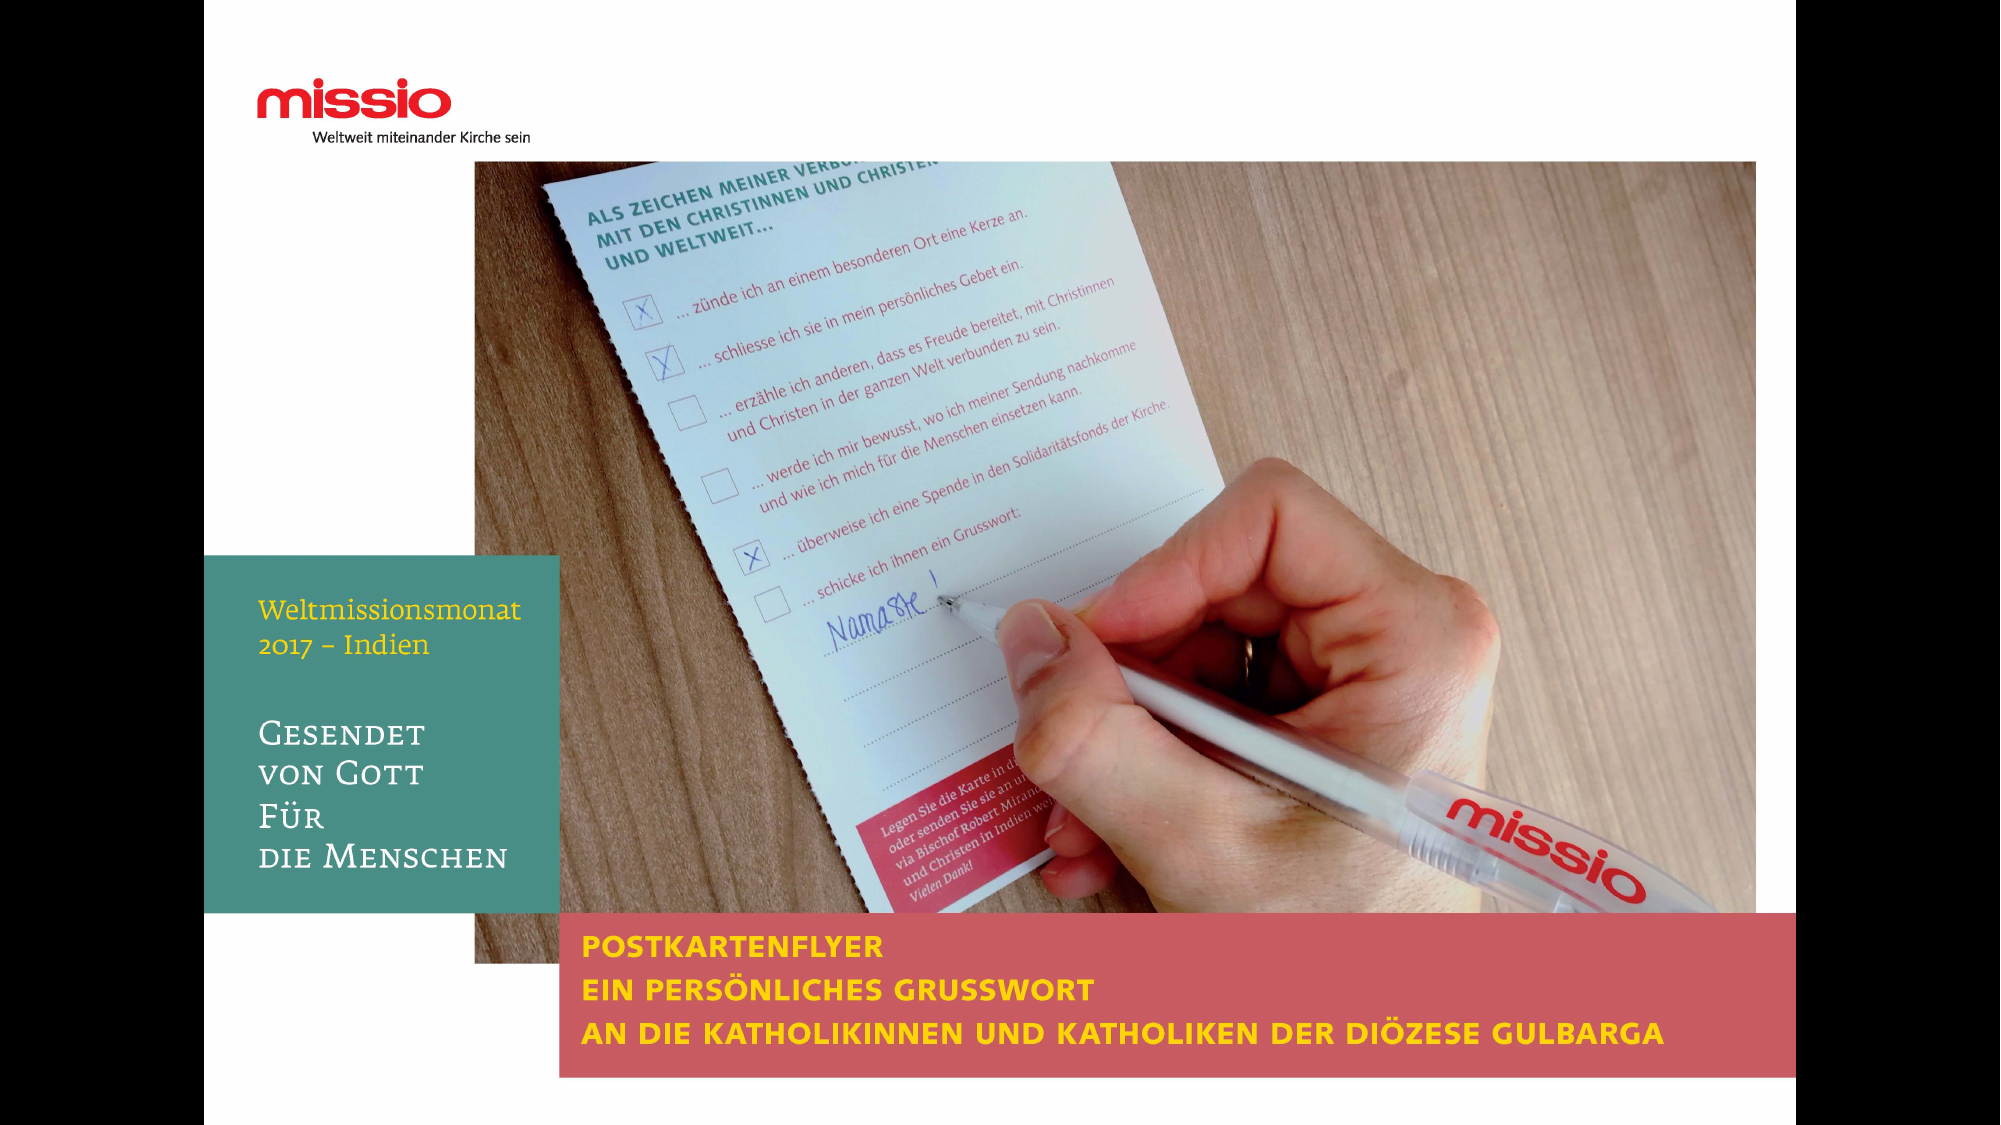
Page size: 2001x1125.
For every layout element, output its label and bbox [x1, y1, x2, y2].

picture [204, 0, 1796, 1125]
